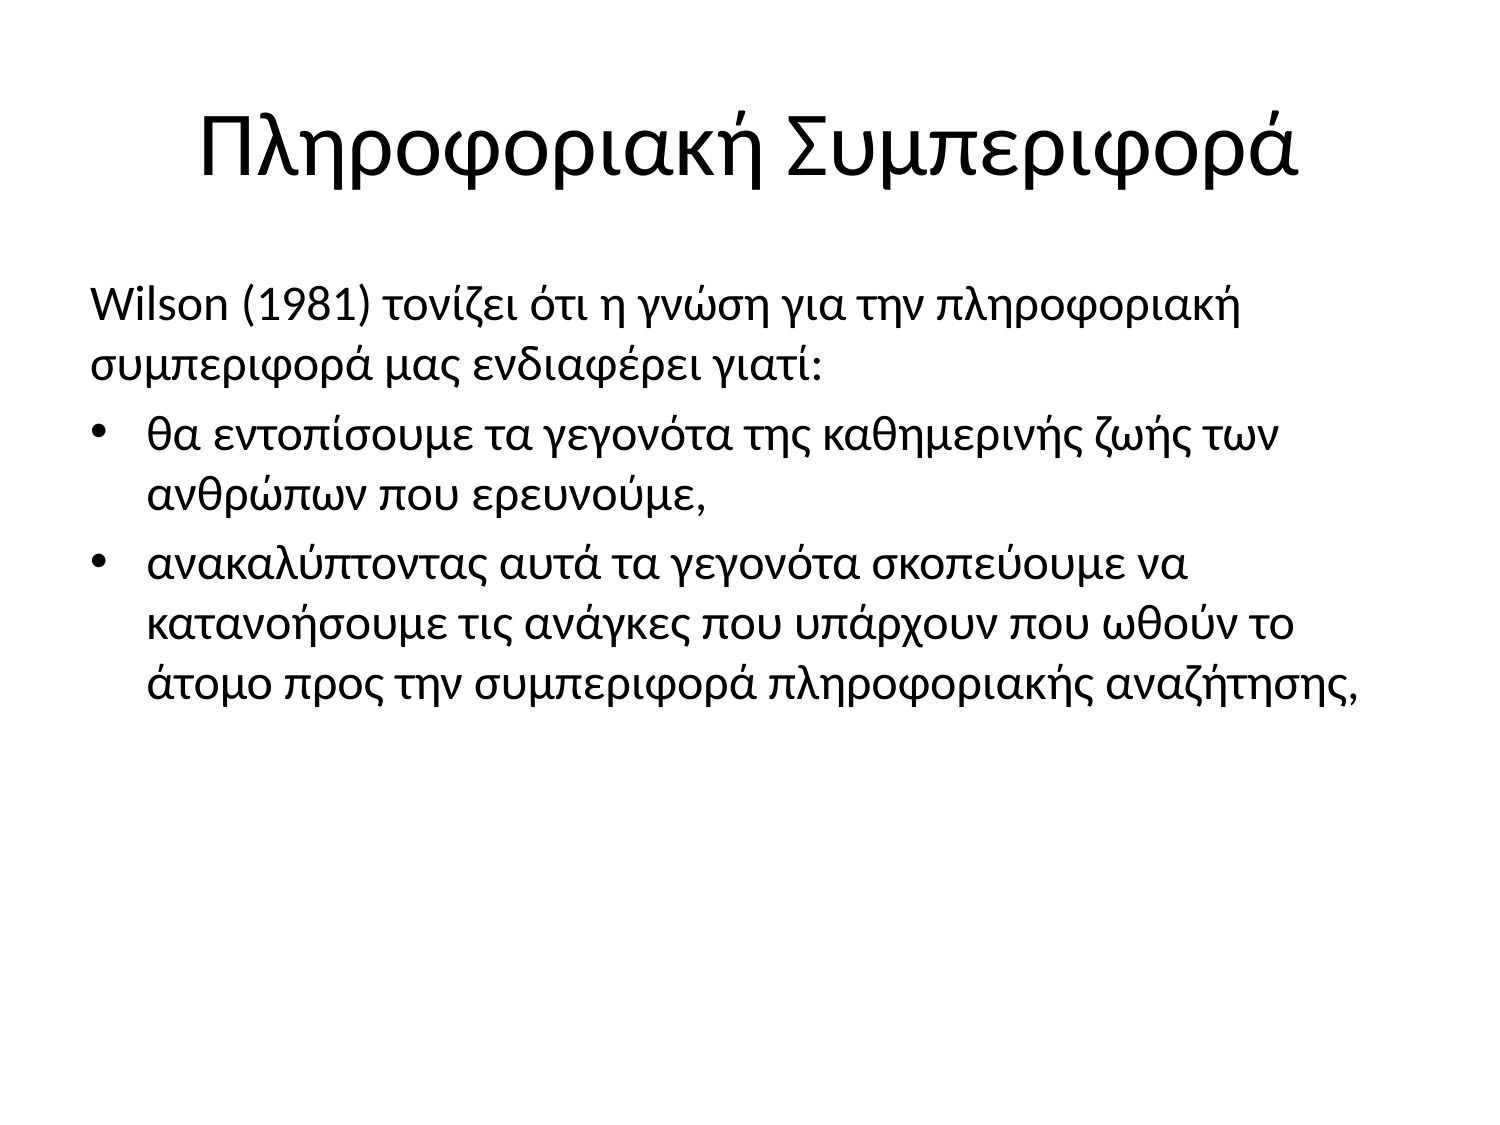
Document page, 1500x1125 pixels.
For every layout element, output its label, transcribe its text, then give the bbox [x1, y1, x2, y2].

title Πληροφοριακή Συμπεριφορά [75, 45, 1425, 233]
list Wilson (1981) τονίζει ότι η γνώση για την πληροφοριακή συμπεριφορά μας ενδιαφέρει γιατί: θα εντοπίσουμε τα γεγονότα της καθημερινής ζωής των ανθρώπων που ερευνούμε, ανακαλύπτοντας αυτά τα γεγονότα σκοπεύουμε να κατανοήσουμε τις ανάγκες που υπάρχουν που ωθούν το άτομο προς την συμπεριφορά πληροφοριακής αναζήτησης, [75, 262, 1425, 1005]
